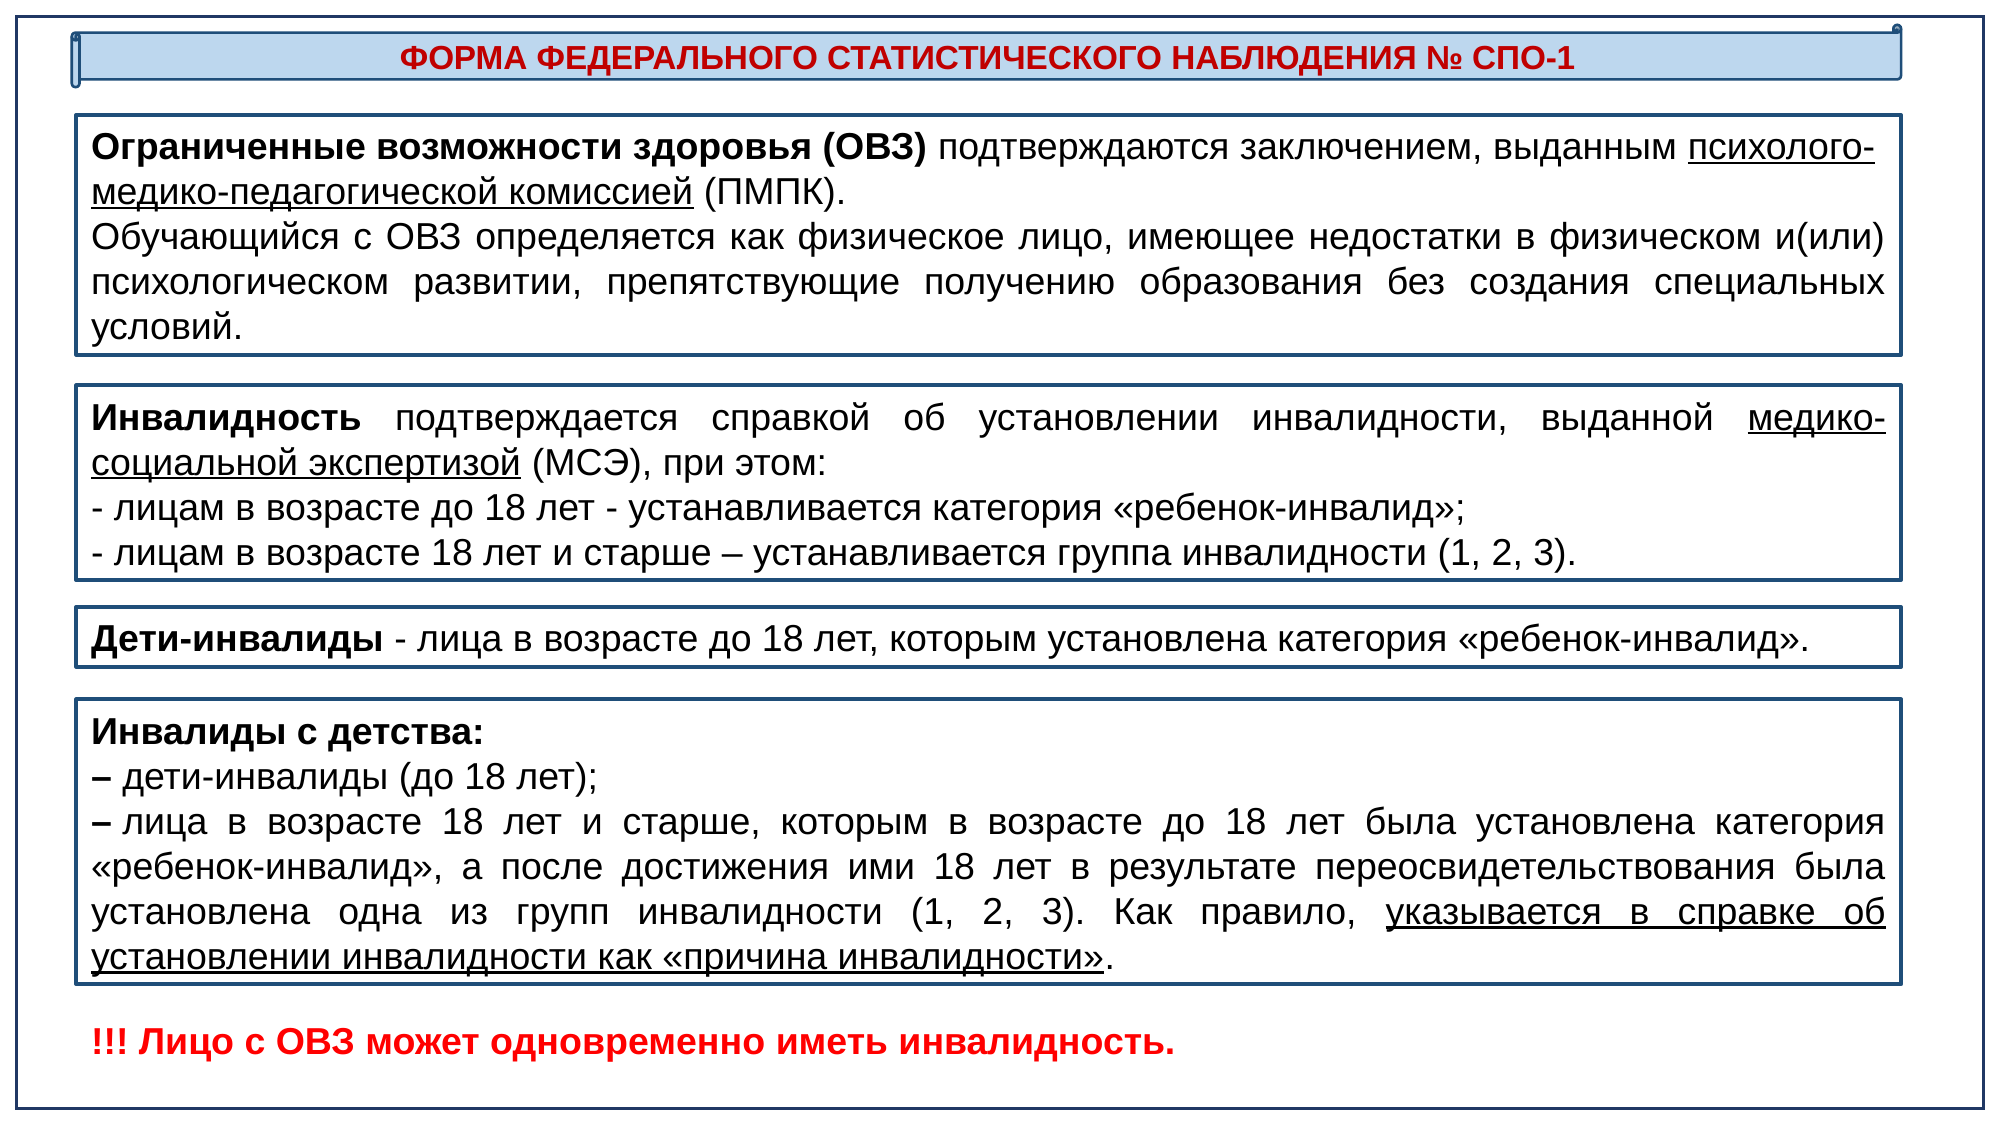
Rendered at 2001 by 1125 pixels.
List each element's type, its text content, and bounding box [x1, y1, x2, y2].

text_box Инвалидность подтверждается справкой об установлении инвалидности, выданной медико-социальной экспертизой (МСЭ), при этом: - лицам в возрасте до 18 лет - устанавливается категория «ребенок-инвалид»; - лицам в возрасте 18 лет и старше – устанавливается группа инвалидности (1, 2, 3). [76, 385, 1901, 580]
text_box ФОРМА ФЕДЕРАЛЬНОГО СТАТИСТИЧЕСКОГО НАБЛЮДЕНИЯ № СПО-1 [70, 23, 1903, 89]
text_box !!! Лицо с ОВЗ может одновременно иметь инвалидность. [76, 1009, 1901, 1070]
text_box Инвалиды с детства: – дети-инвалиды (до 18 лет); – лица в возрасте 18 лет и старше, которым в возрасте до 18 лет была установлена категория «ребенок-инвалид», а после достижения ими 18 лет в результате переосвидетельствования была установлена одна из групп инвалидности (1, 2, 3). Как правило, указывается в справке об установлении инвалидности как «причина инвалидности». [76, 699, 1901, 985]
text_box [16, 15, 1984, 1110]
text_box Дети-инвалиды - лица в возрасте до 18 лет, которым установлена категория «ребенок-инвалид». [76, 607, 1901, 667]
text_box Ограниченные возможности здоровья (ОВЗ) подтверждаются заключением, выданным психолого-медико-педагогической комиссией (ПМПК). Обучающийся с ОВЗ определяется как физическое лицо, имеющее недостатки в физическом и(или) психологическом развитии, препятствующие получению образования без создания специальных условий. [76, 115, 1901, 355]
